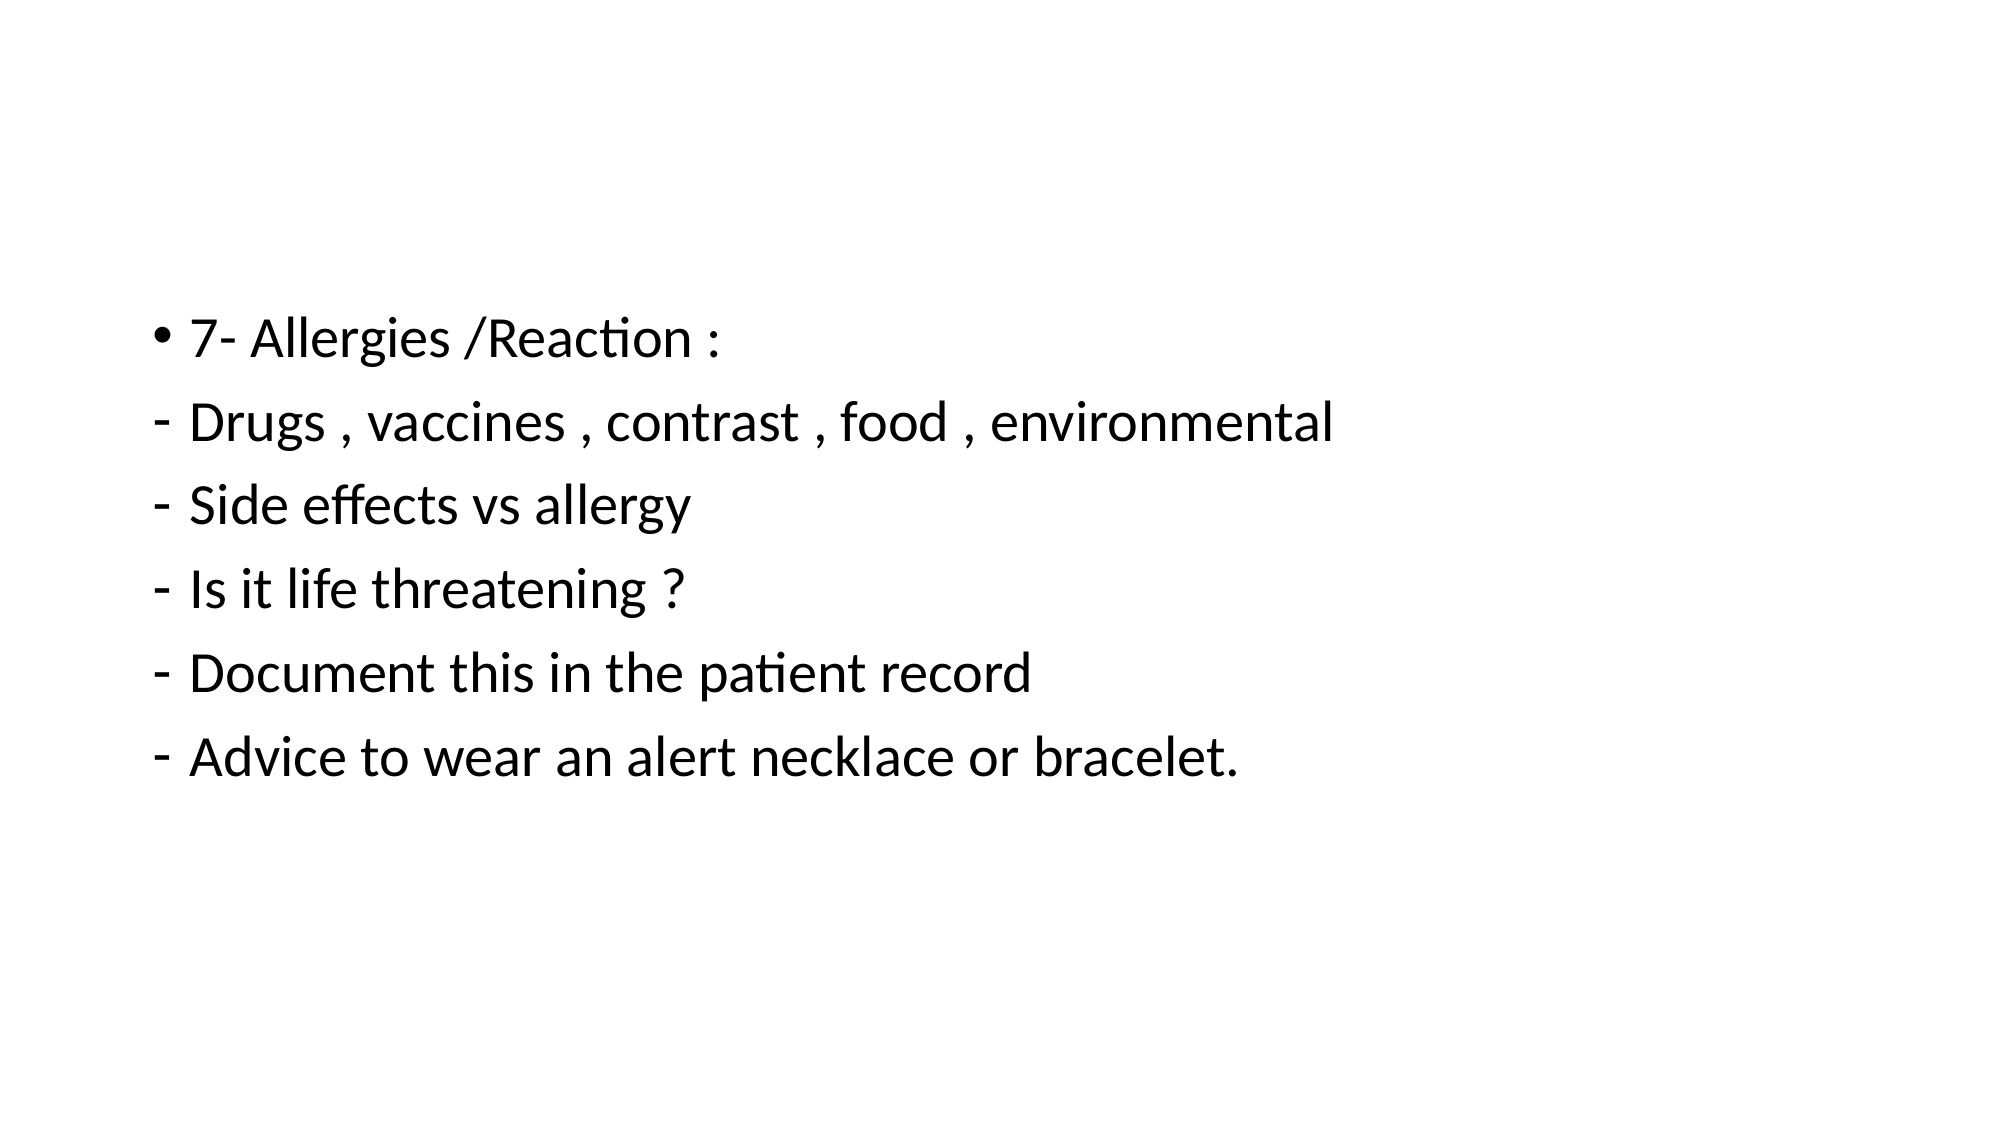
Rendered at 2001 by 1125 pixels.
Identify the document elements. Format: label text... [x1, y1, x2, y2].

list 7- Allergies /Reaction : Drugs , vaccines , contrast , food , environmental Side effects vs allergy Is it life threatening ? Document this in the patient record Advice to wear an alert necklace or bracelet. [137, 299, 1863, 1014]
